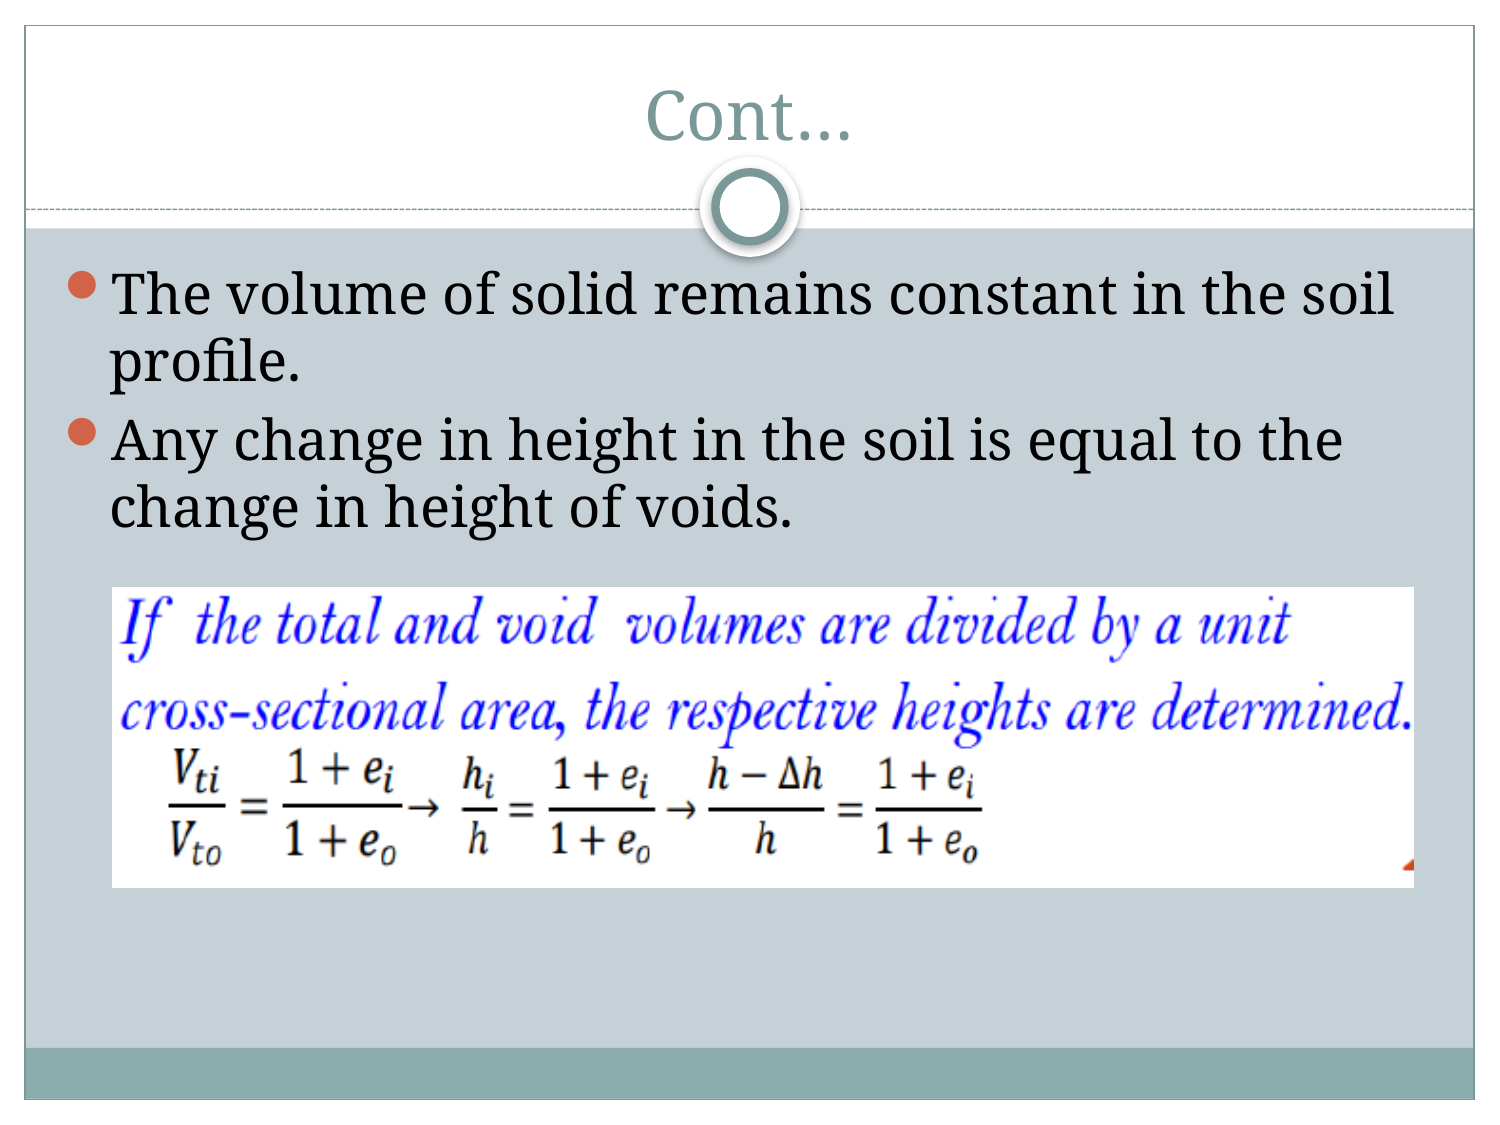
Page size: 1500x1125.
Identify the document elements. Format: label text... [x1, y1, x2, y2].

picture [112, 587, 1414, 888]
list The volume of solid remains constant in the soil profile. Any change in height in the soil is equal to the change in height of voids. [49, 250, 1445, 1001]
title Cont… [49, 37, 1450, 162]
